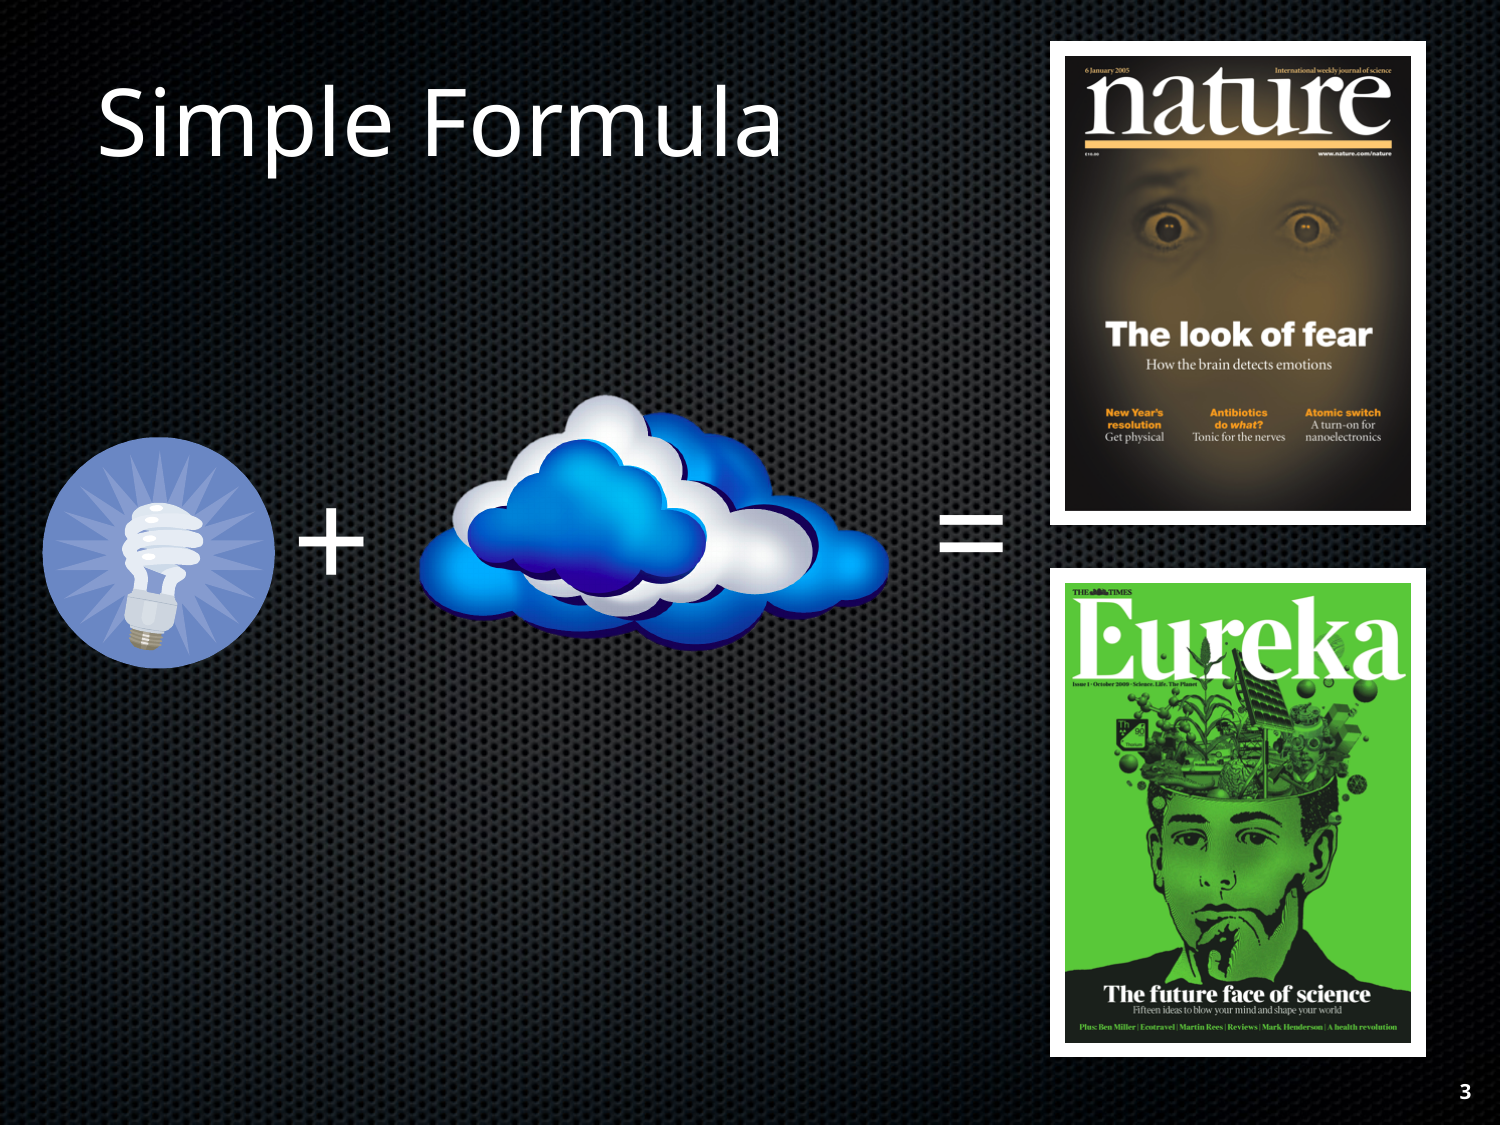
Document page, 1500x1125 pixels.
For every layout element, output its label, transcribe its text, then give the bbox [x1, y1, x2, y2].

text_box + [279, 445, 386, 625]
title Simple Formula [90, 28, 1396, 182]
text_box = [917, 437, 1027, 617]
slide_number 3 [1445, 1073, 1483, 1111]
picture [0, 0, 1500, 1125]
